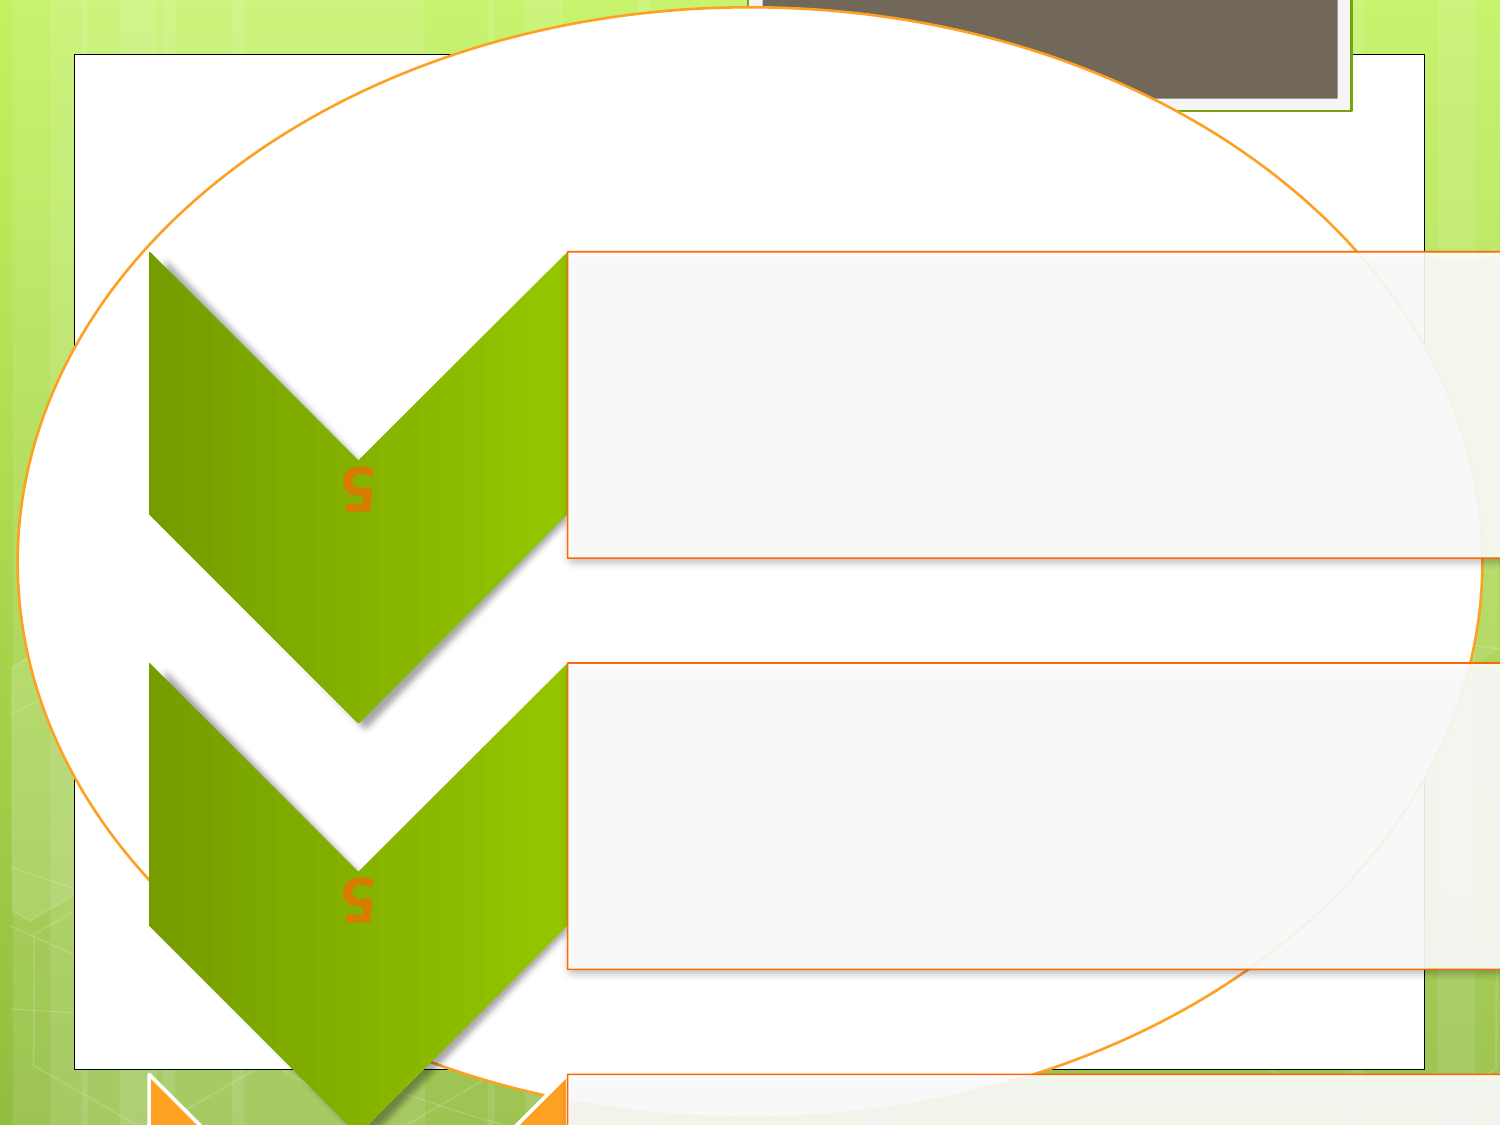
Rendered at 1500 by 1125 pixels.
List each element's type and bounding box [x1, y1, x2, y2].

text_box [17, 6, 1483, 1118]
